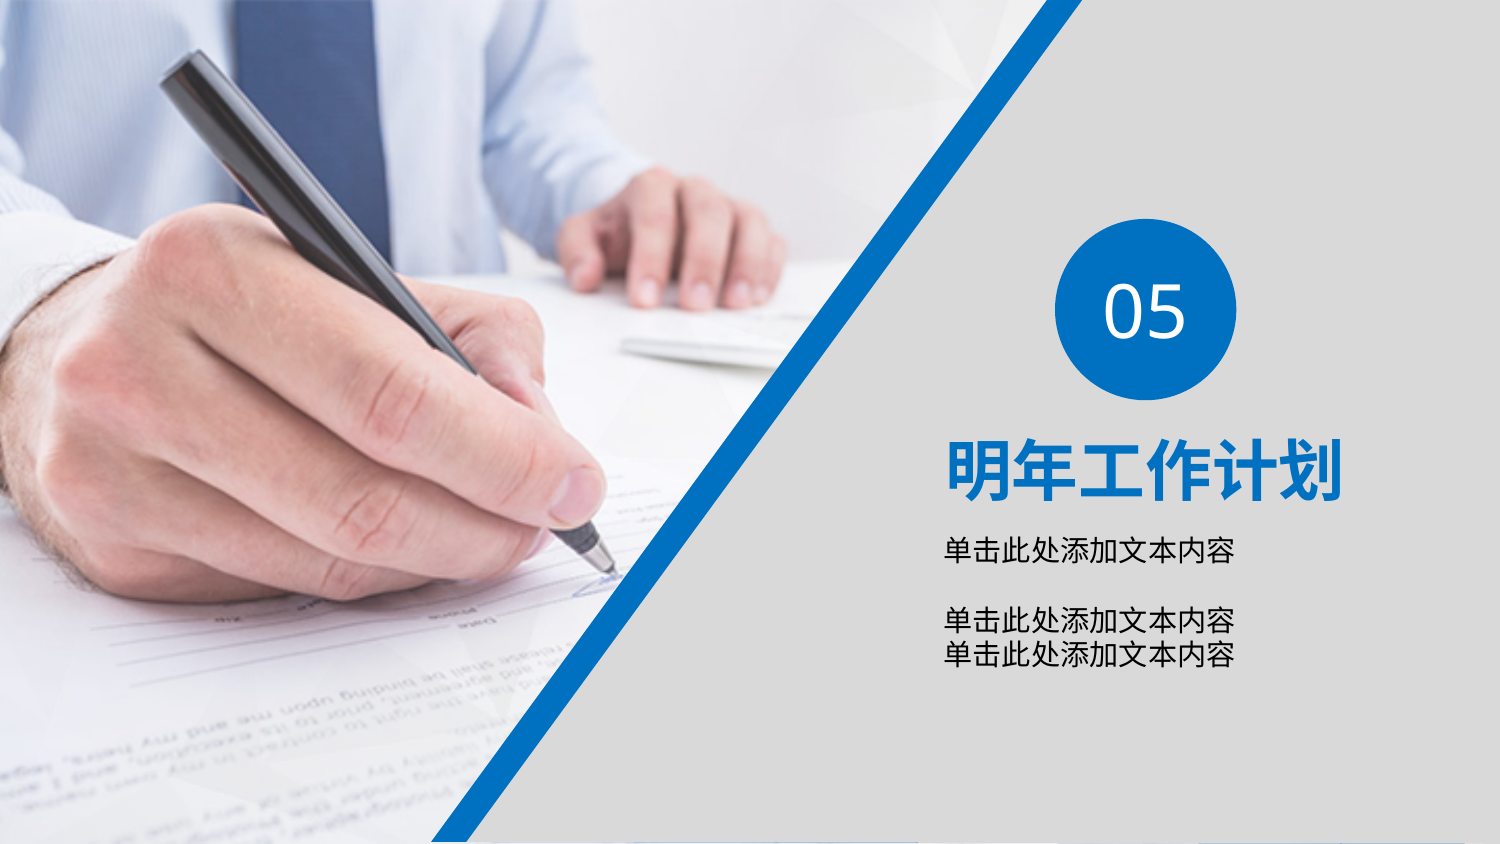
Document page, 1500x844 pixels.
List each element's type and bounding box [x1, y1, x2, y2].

text_box [1056, 220, 1235, 399]
picture [0, 0, 1500, 844]
